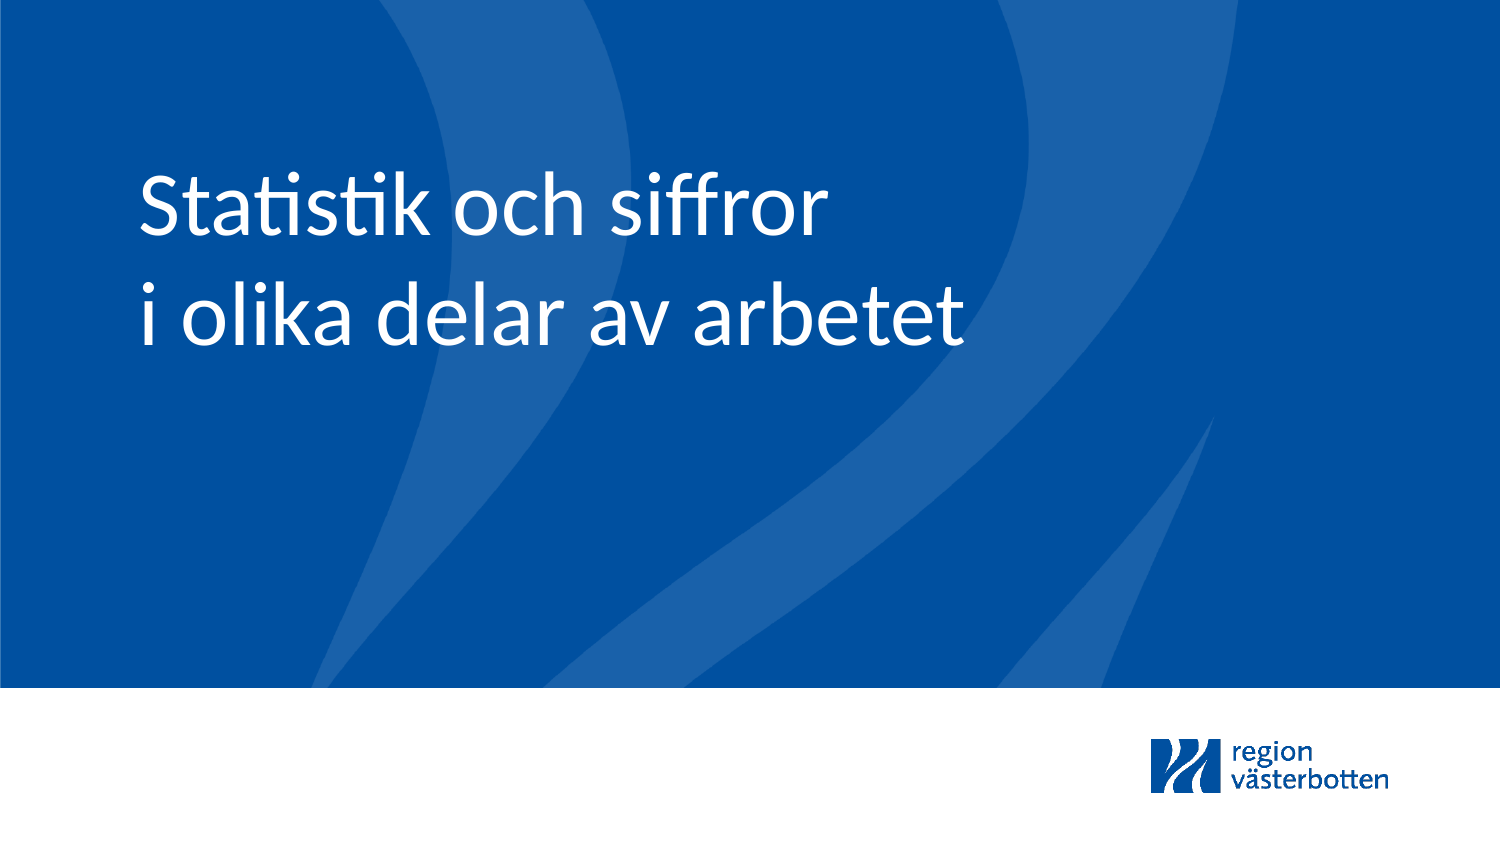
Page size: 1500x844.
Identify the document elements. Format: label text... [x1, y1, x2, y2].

title Statistik och siffror i olika delar av arbetet [123, 191, 1388, 316]
picture [0, 0, 1500, 688]
picture [1151, 739, 1388, 793]
